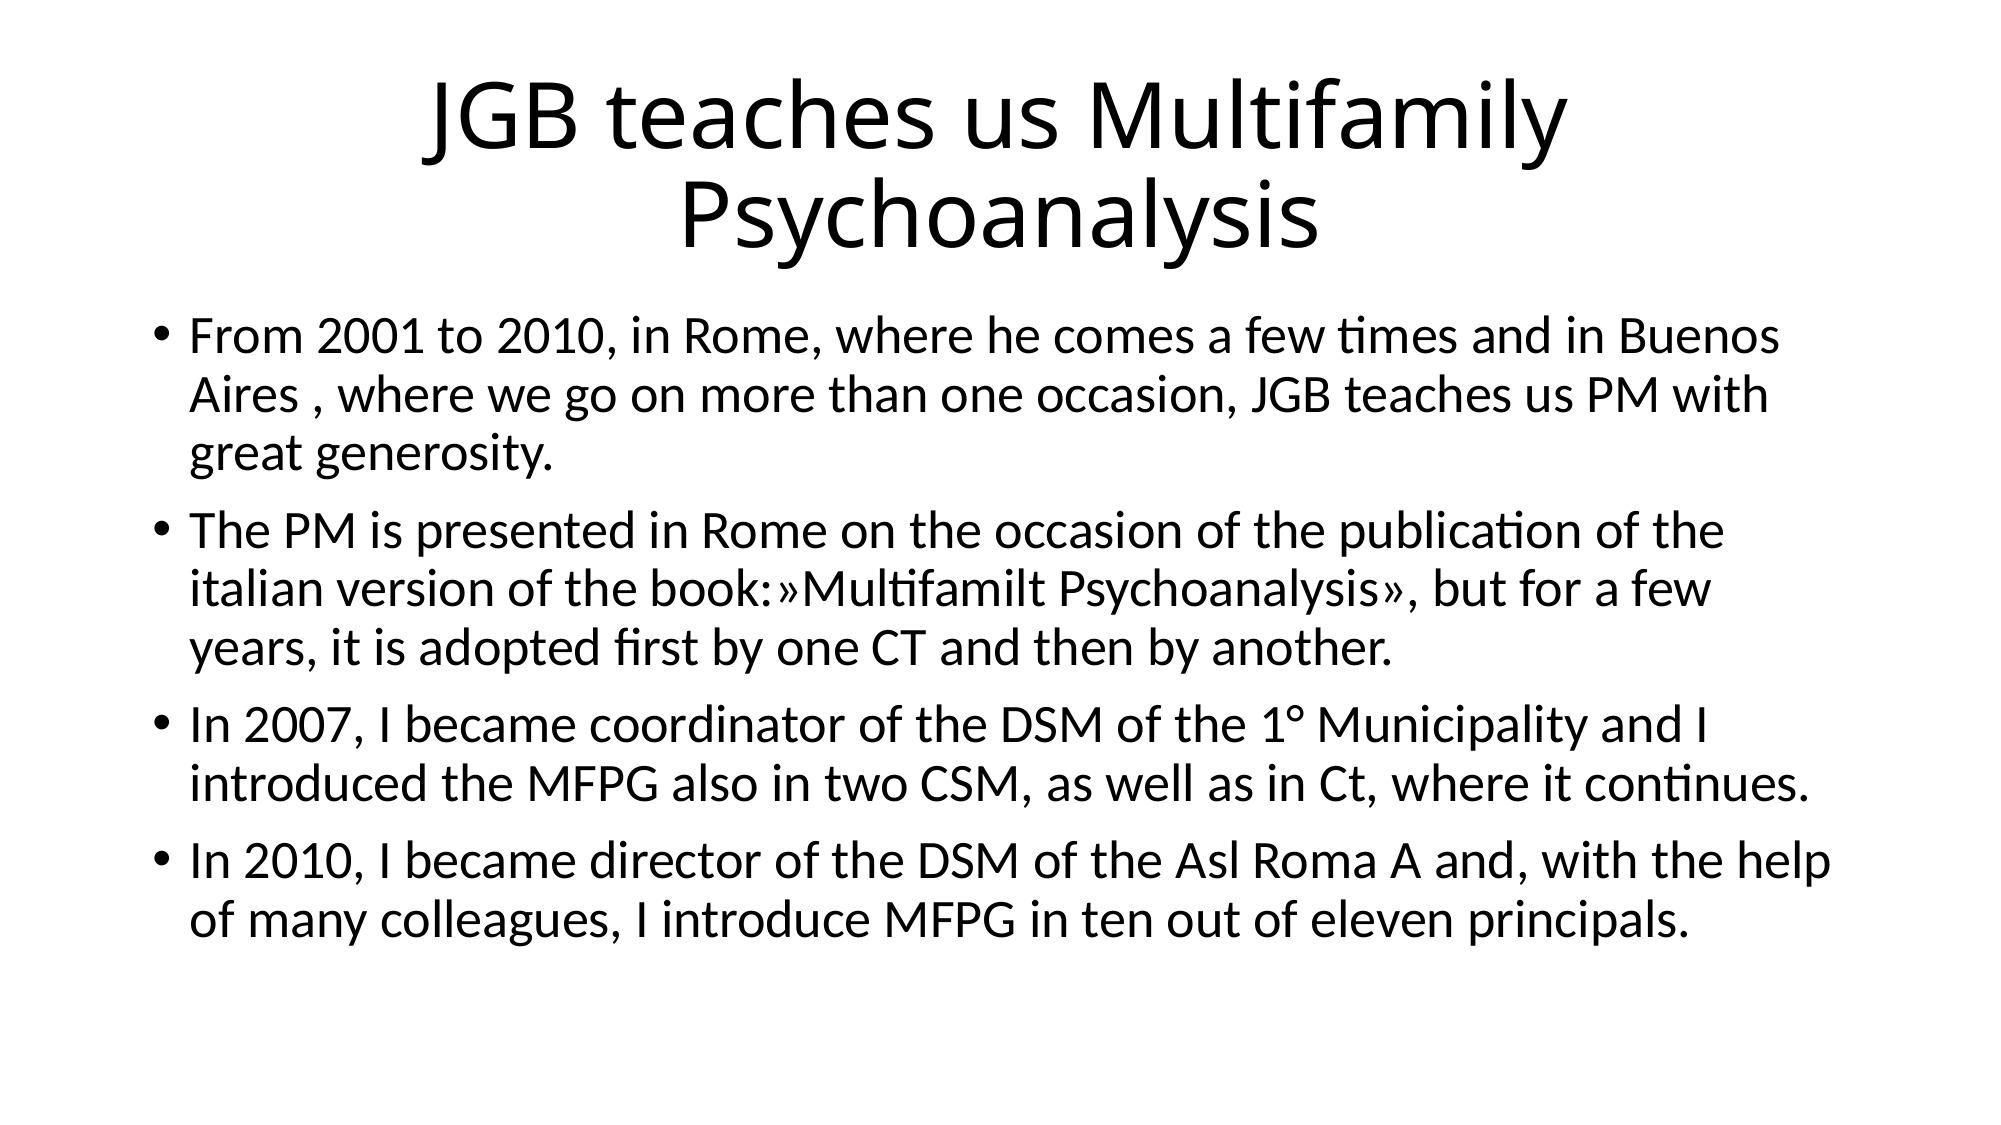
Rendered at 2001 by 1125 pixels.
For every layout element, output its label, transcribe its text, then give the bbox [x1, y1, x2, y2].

list From 2001 to 2010, in Rome, where he comes a few times and in Buenos Aires , where we go on more than one occasion, JGB teaches us PM with great generosity. The PM is presented in Rome on the occasion of the publication of the italian version of the book:»Multifamilt Psychoanalysis», but for a few years, it is adopted first by one CT and then by another. In 2007, I became coordinator of the DSM of the 1° Municipality and I introduced the MFPG also in two CSM, as well as in Ct, where it continues. In 2010, I became director of the DSM of the Asl Roma A and, with the help of many colleagues, I introduce MFPG in ten out of eleven principals. [137, 299, 1863, 1014]
title JGB teaches us Multifamily Psychoanalysis [137, 59, 1863, 278]
